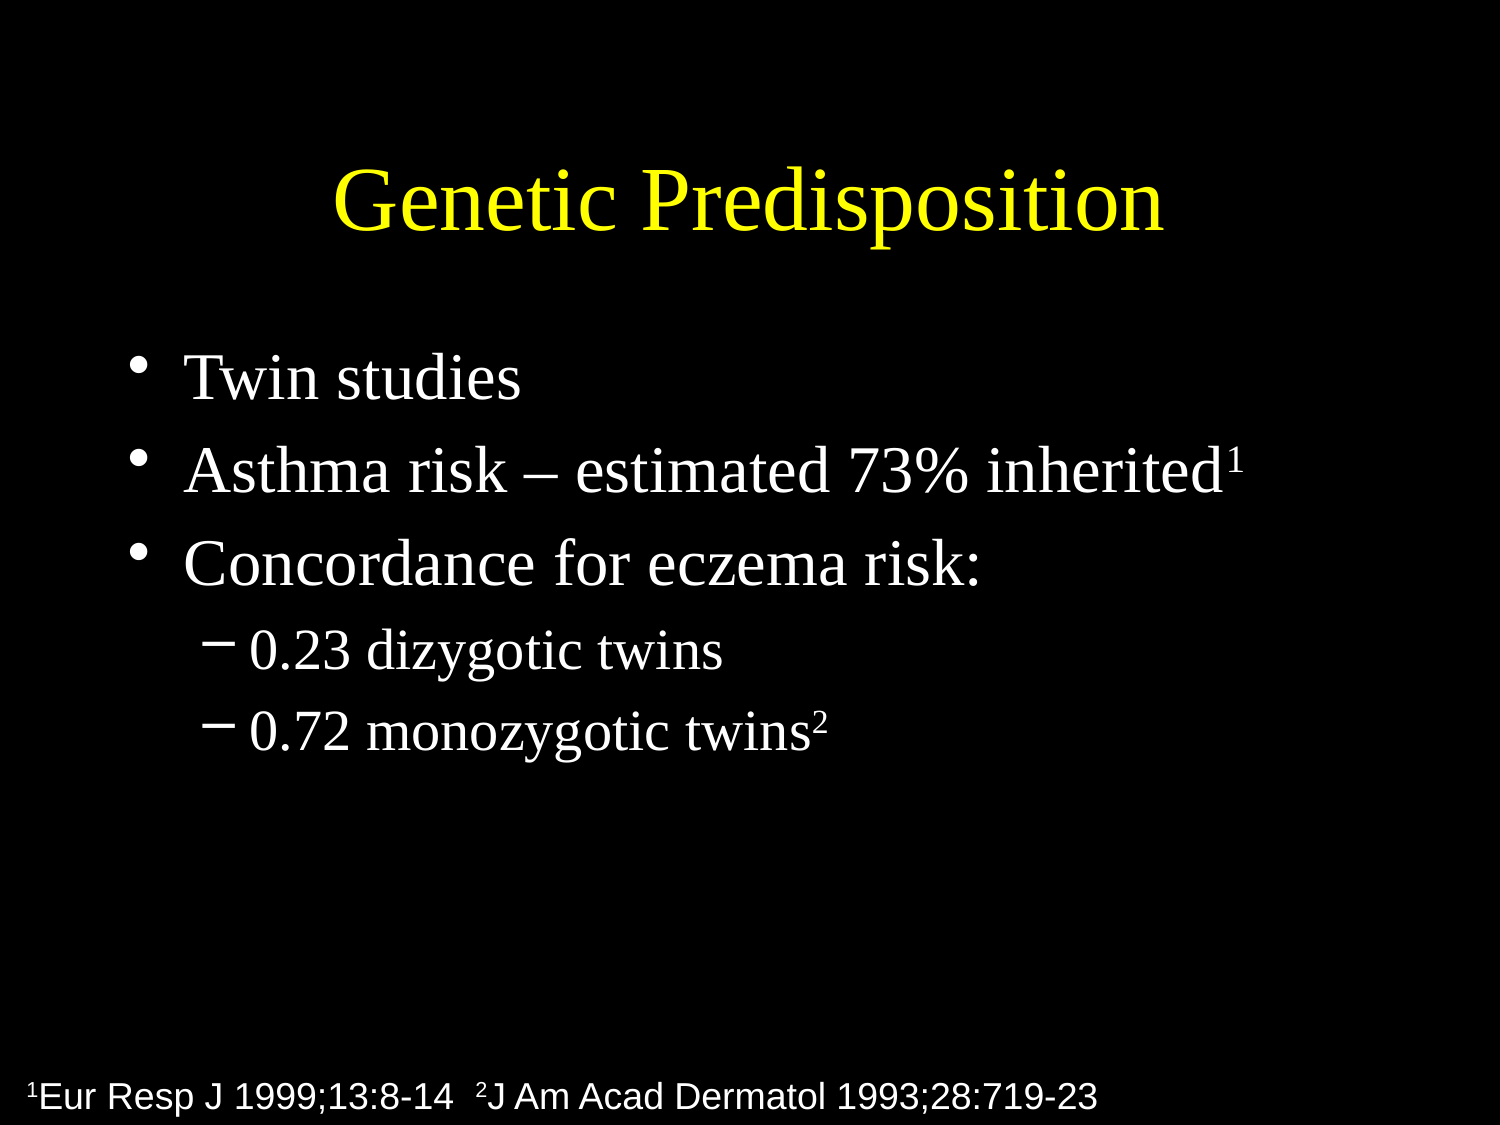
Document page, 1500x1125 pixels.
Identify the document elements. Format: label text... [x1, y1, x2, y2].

title Genetic Predisposition [112, 99, 1388, 288]
list Twin studies Asthma risk – estimated 73% inherited1 Concordance for eczema risk: 0.23 dizygotic twins 0.72 monozygotic twins2 [112, 324, 1388, 1001]
text_box 1Eur Resp J 1999;13:8-14 2J Am Acad Dermatol 1993;28:719-23 [11, 1064, 1125, 1124]
